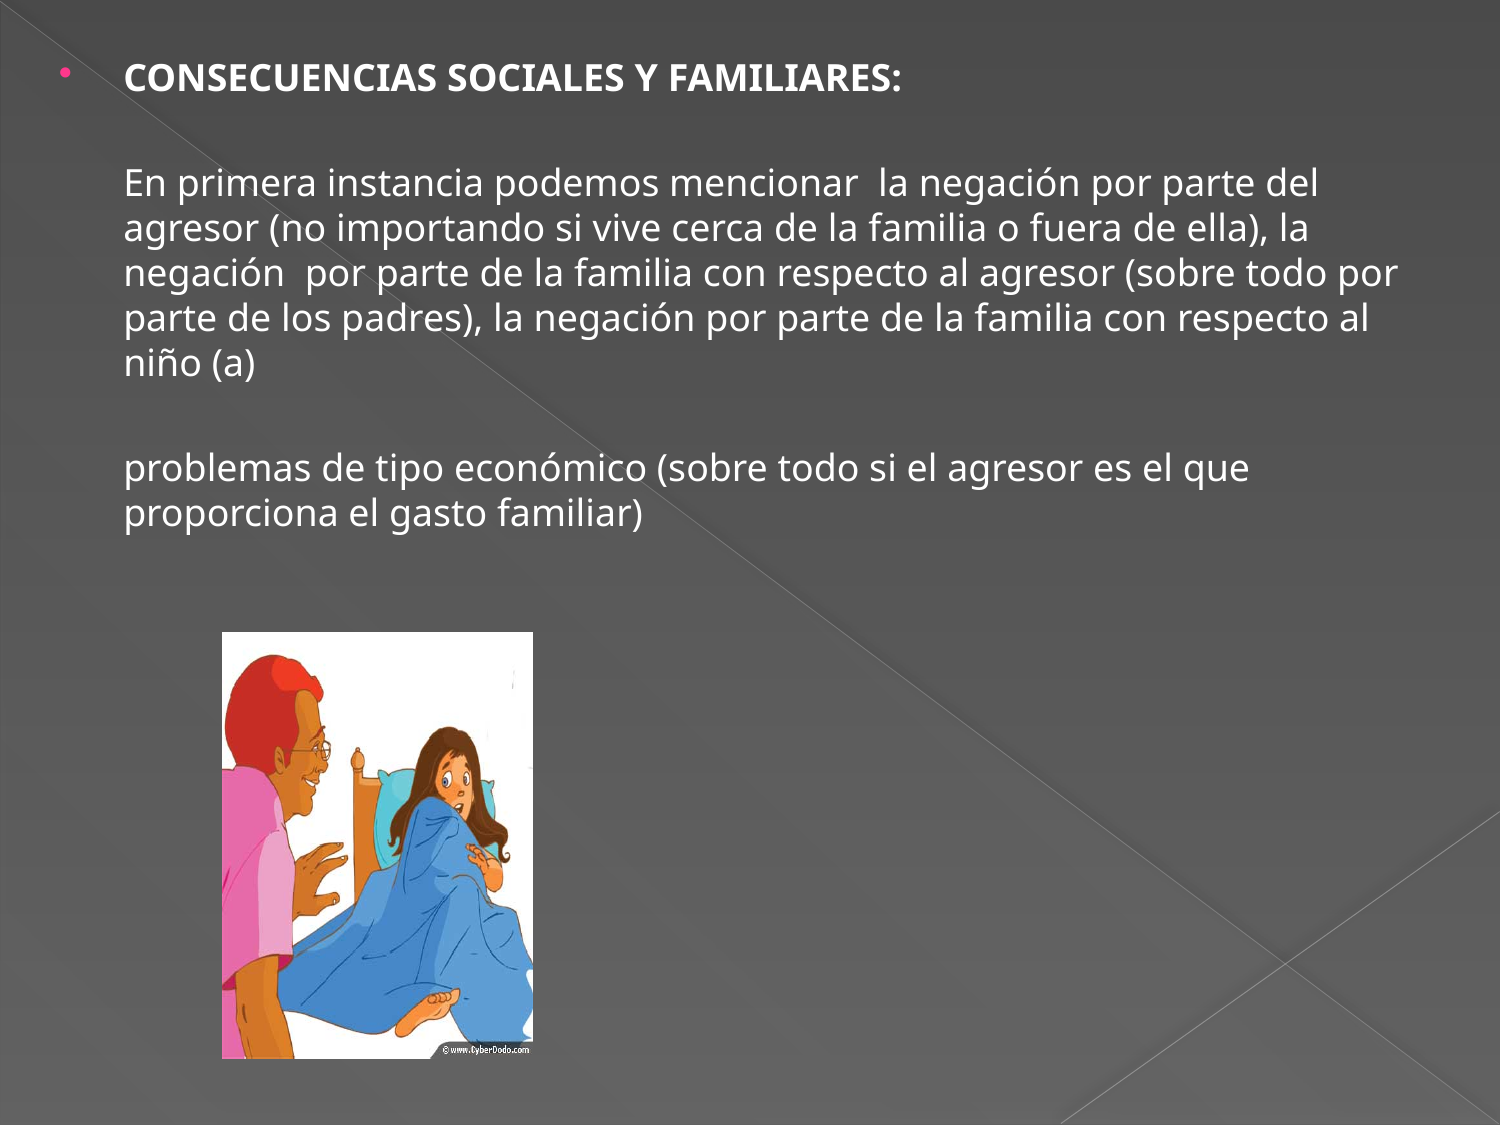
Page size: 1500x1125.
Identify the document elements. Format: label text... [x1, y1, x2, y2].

list CONSECUENCIAS SOCIALES Y FAMILIARES: En primera instancia podemos mencionar la negación por parte del agresor (no importando si vive cerca de la familia o fuera de ella), la negación por parte de la familia con respecto al agresor (sobre todo por parte de los padres), la negación por parte de la familia con respecto al niño (a) problemas de tipo económico (sobre todo si el agresor es el que proporciona el gasto familiar) [35, 46, 1465, 1079]
picture [222, 632, 533, 1059]
